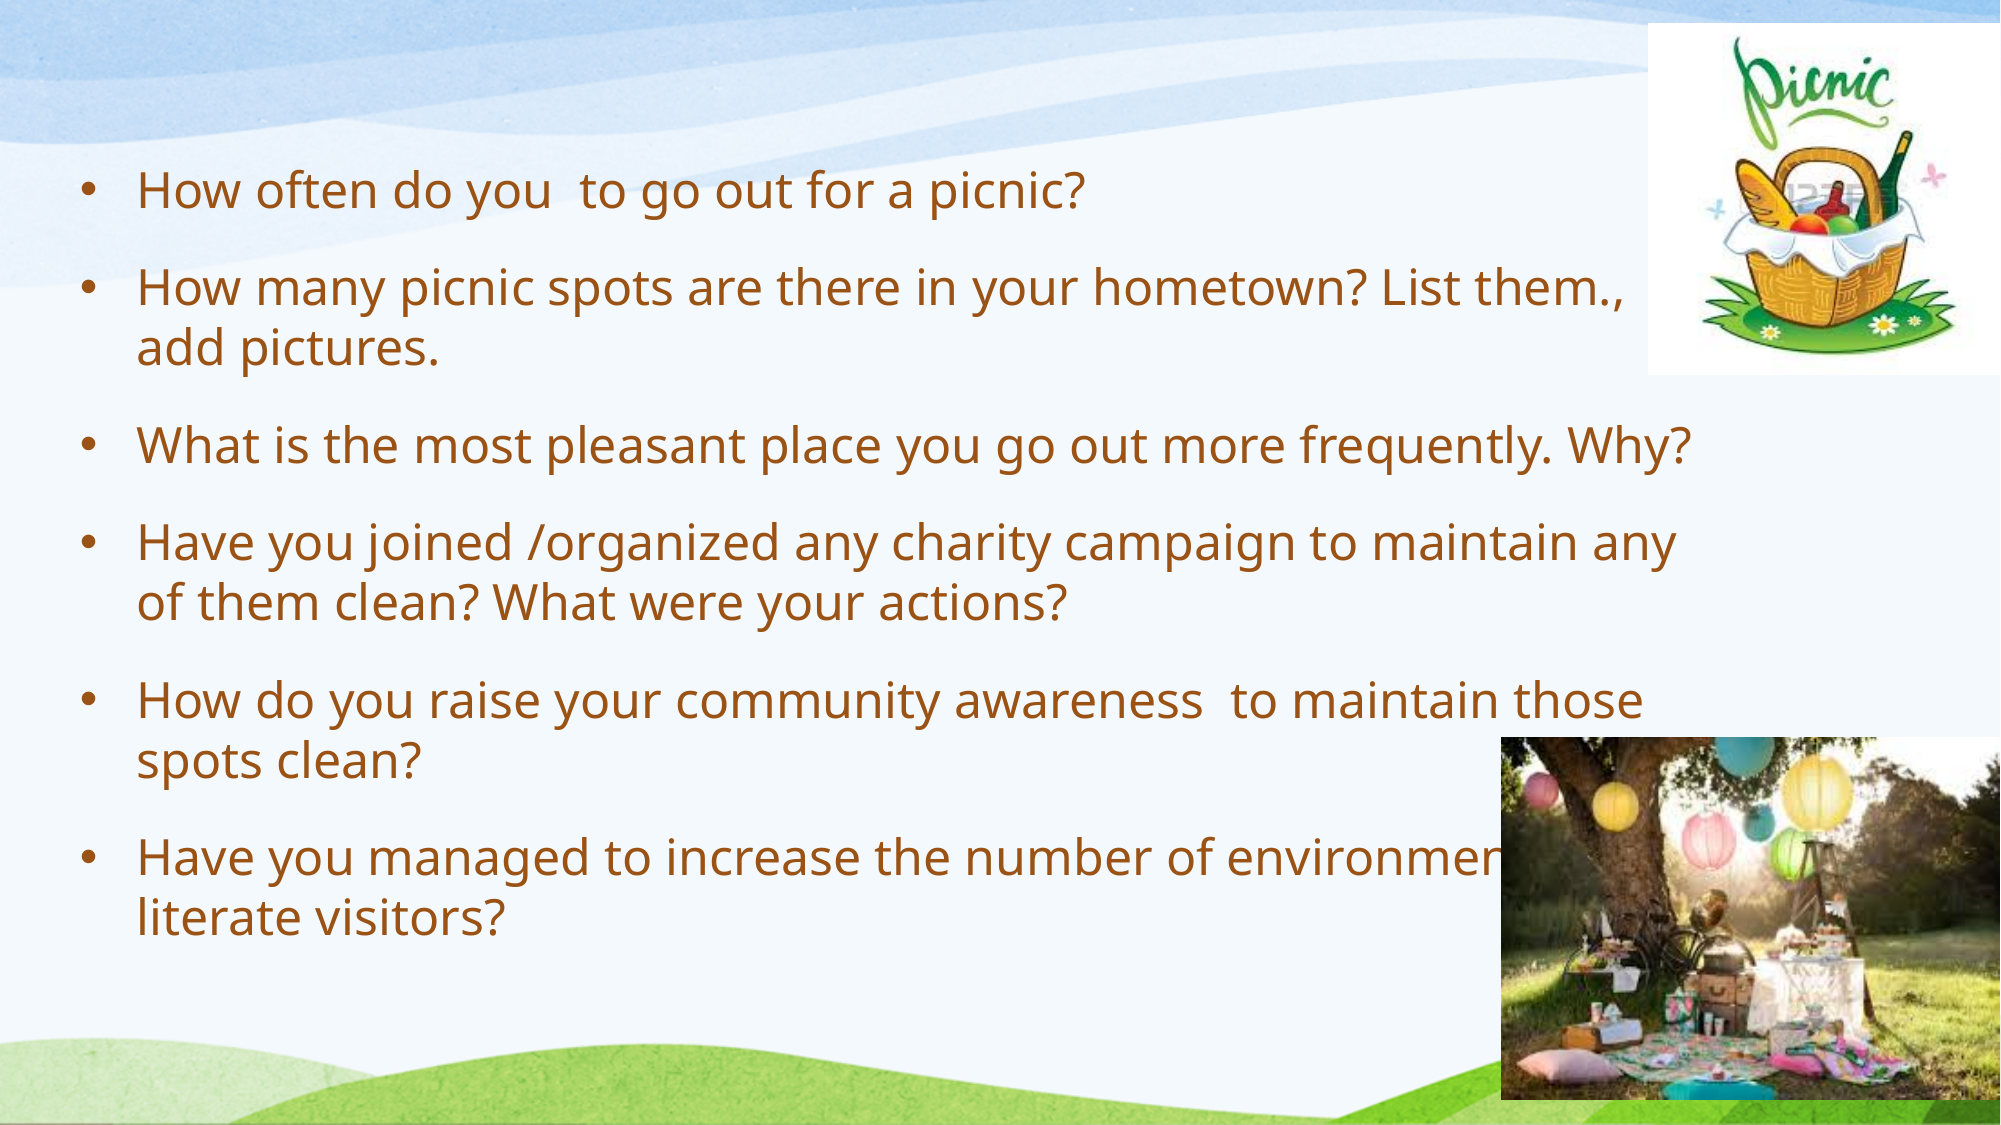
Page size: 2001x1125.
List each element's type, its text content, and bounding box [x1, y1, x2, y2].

list How often do you to go out for a picnic? How many picnic spots are there in your hometown? List them., add pictures. What is the most pleasant place you go out more frequently. Why? Have you joined /organized any charity campaign to maintain any of them clean? What were your actions? How do you raise your community awareness to maintain those spots clean? Have you managed to increase the number of environmentally literate visitors? [64, 150, 1715, 1100]
picture [0, 0, 2001, 1125]
